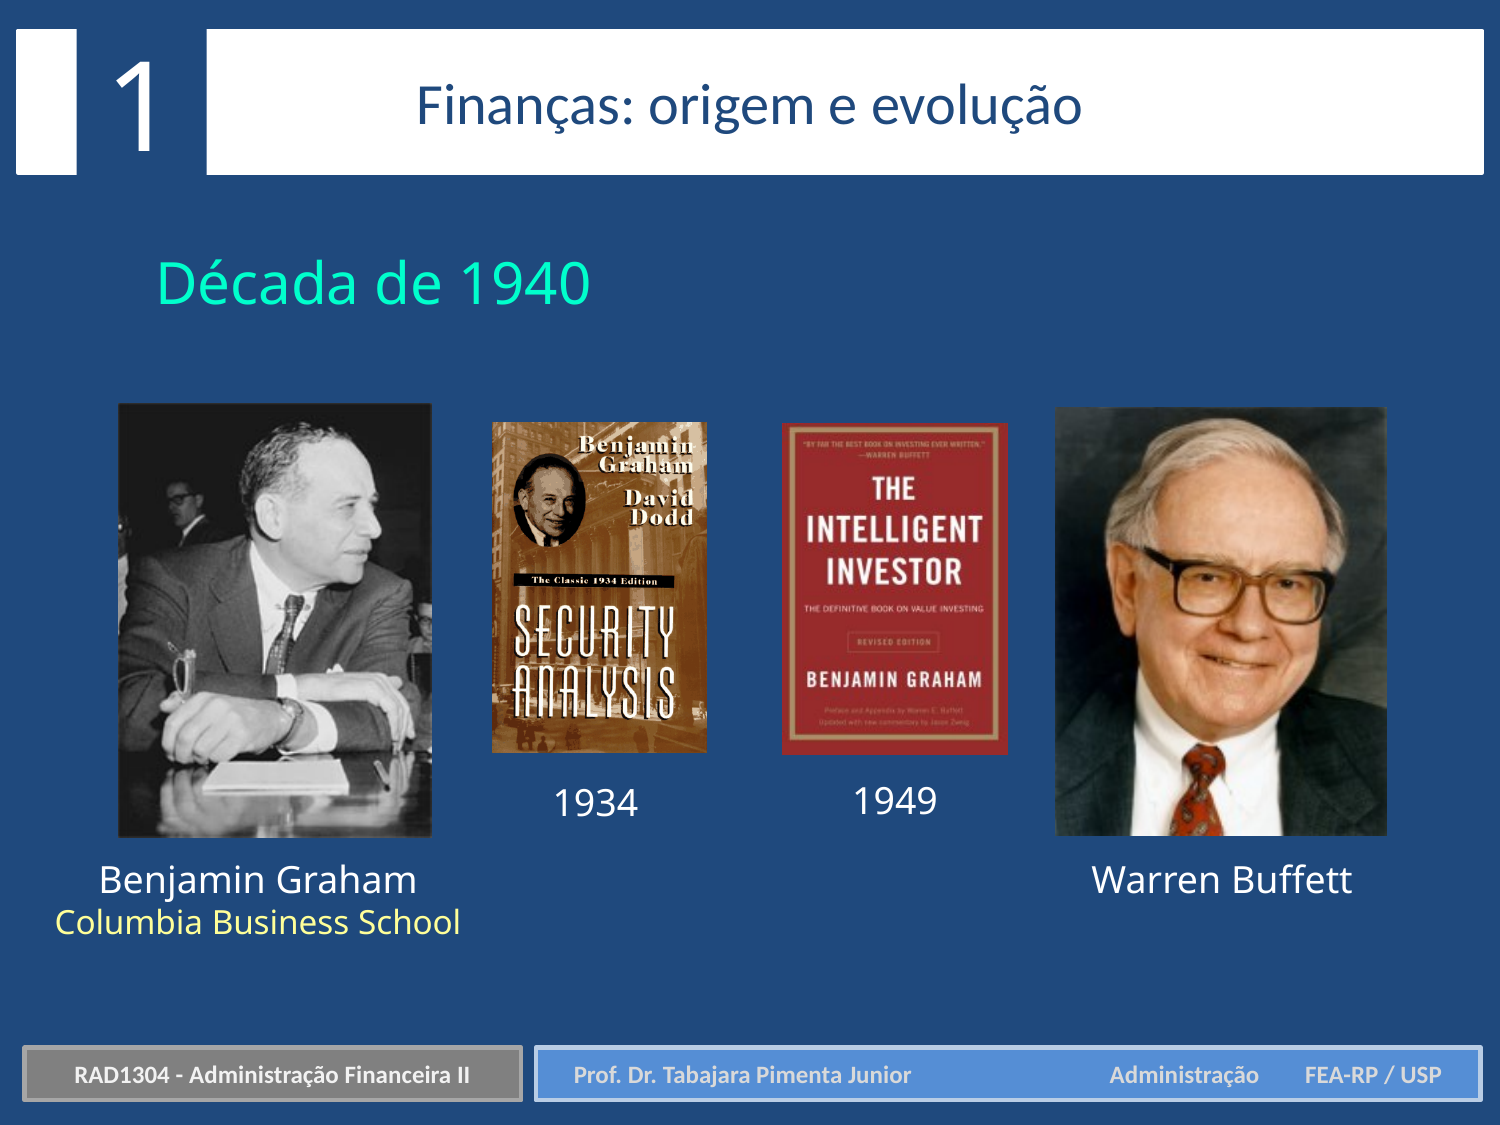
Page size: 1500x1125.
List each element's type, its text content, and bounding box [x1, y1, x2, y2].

text_box 1 [76, 19, 207, 184]
text_box [207, 29, 1484, 175]
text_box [27, 238, 1387, 951]
text_box [16, 29, 76, 175]
text_box Finanças: origem e evolução [348, 58, 1152, 144]
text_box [24, 1047, 1493, 1101]
